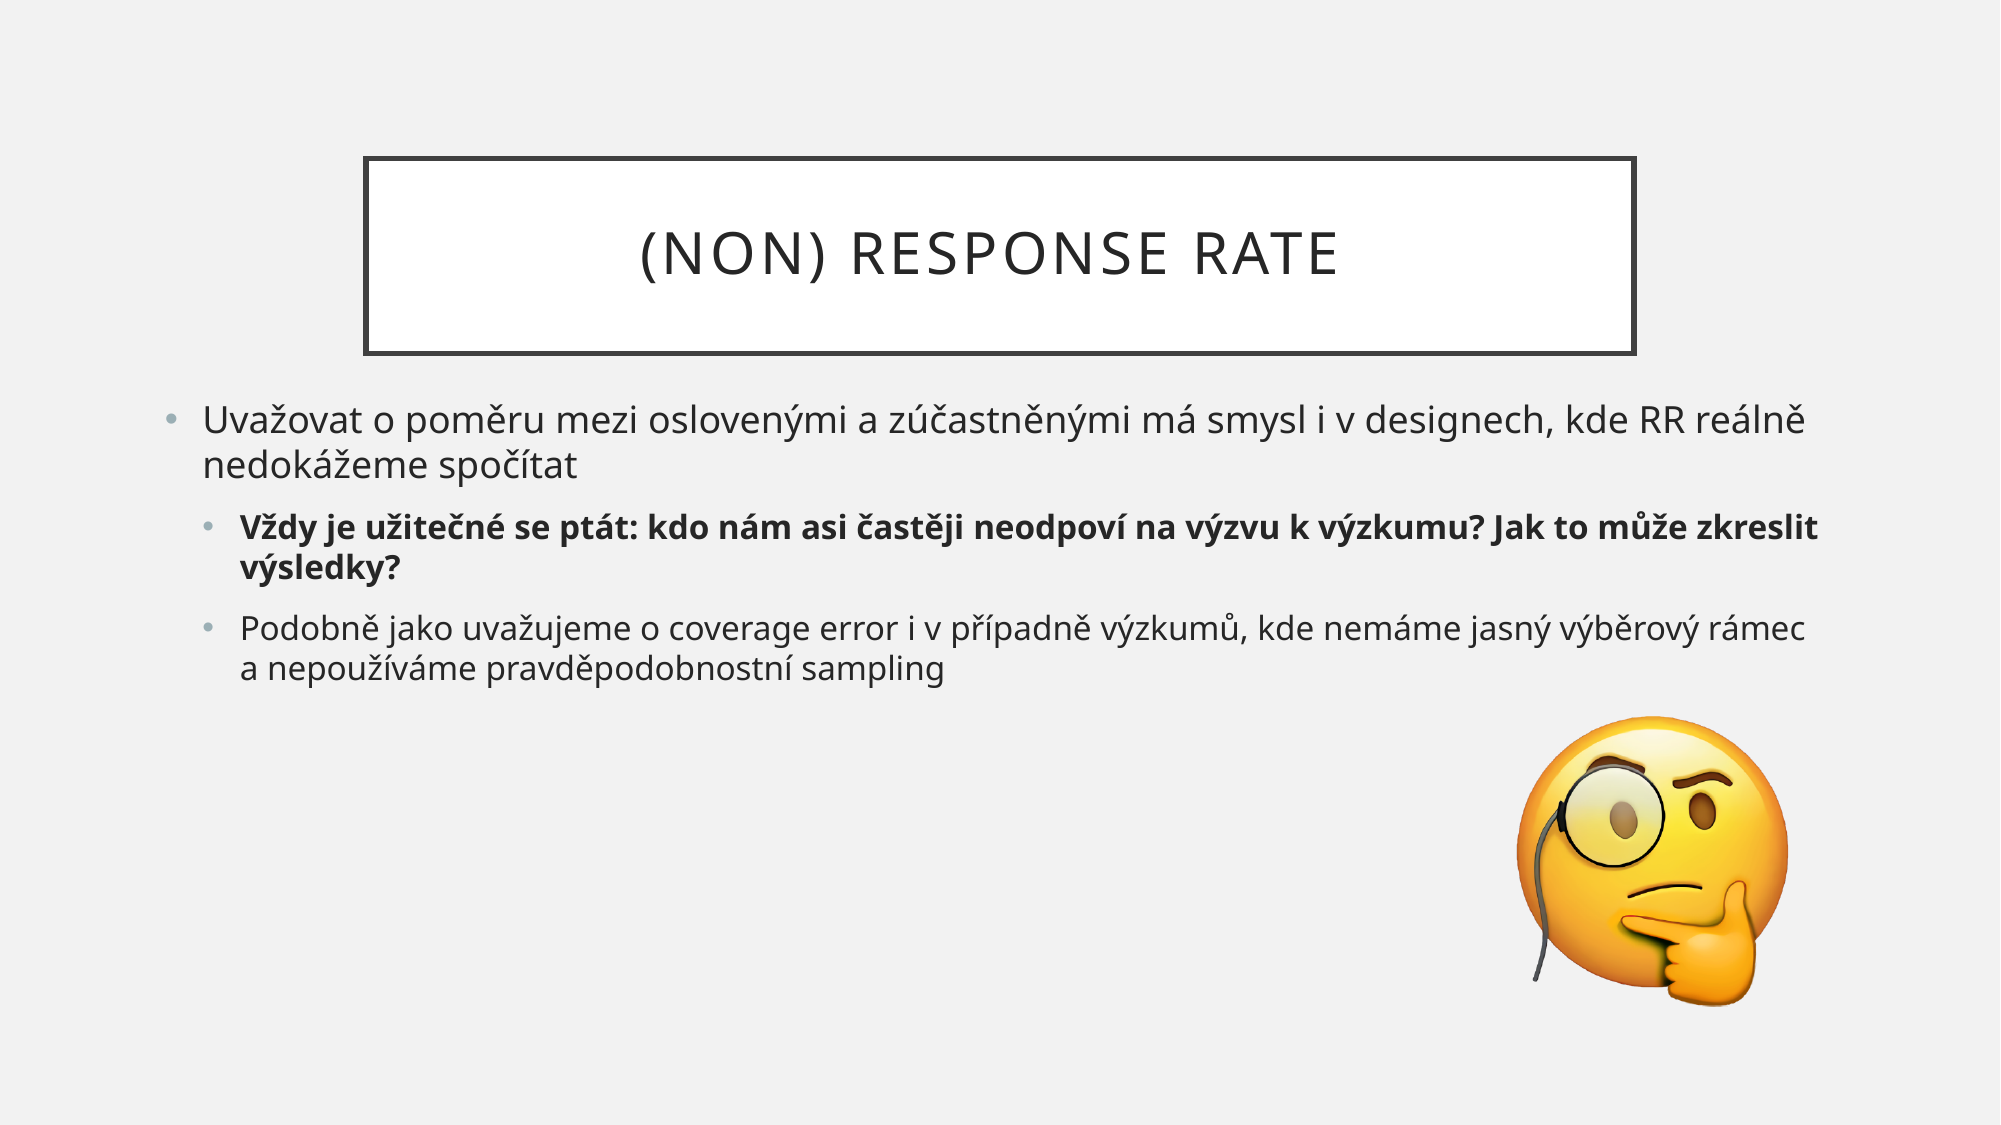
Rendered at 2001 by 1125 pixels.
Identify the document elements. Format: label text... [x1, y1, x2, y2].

title (Non) response rate [363, 156, 1637, 356]
list Uvažovat o poměru mezi oslovenými a zúčastněnými má smysl i v designech, kde RR reálně nedokážeme spočítat Vždy je užitečné se ptát: kdo nám asi častěji neodpoví na výzvu k výzkumu? Jak to může zkreslit výsledky? Podobně jako uvažujeme o coverage error i v případně výzkumů, kde nemáme jasný výběrový rámec a nepoužíváme pravděpodobnostní sampling [149, 388, 1850, 950]
picture [1504, 691, 1798, 1023]
